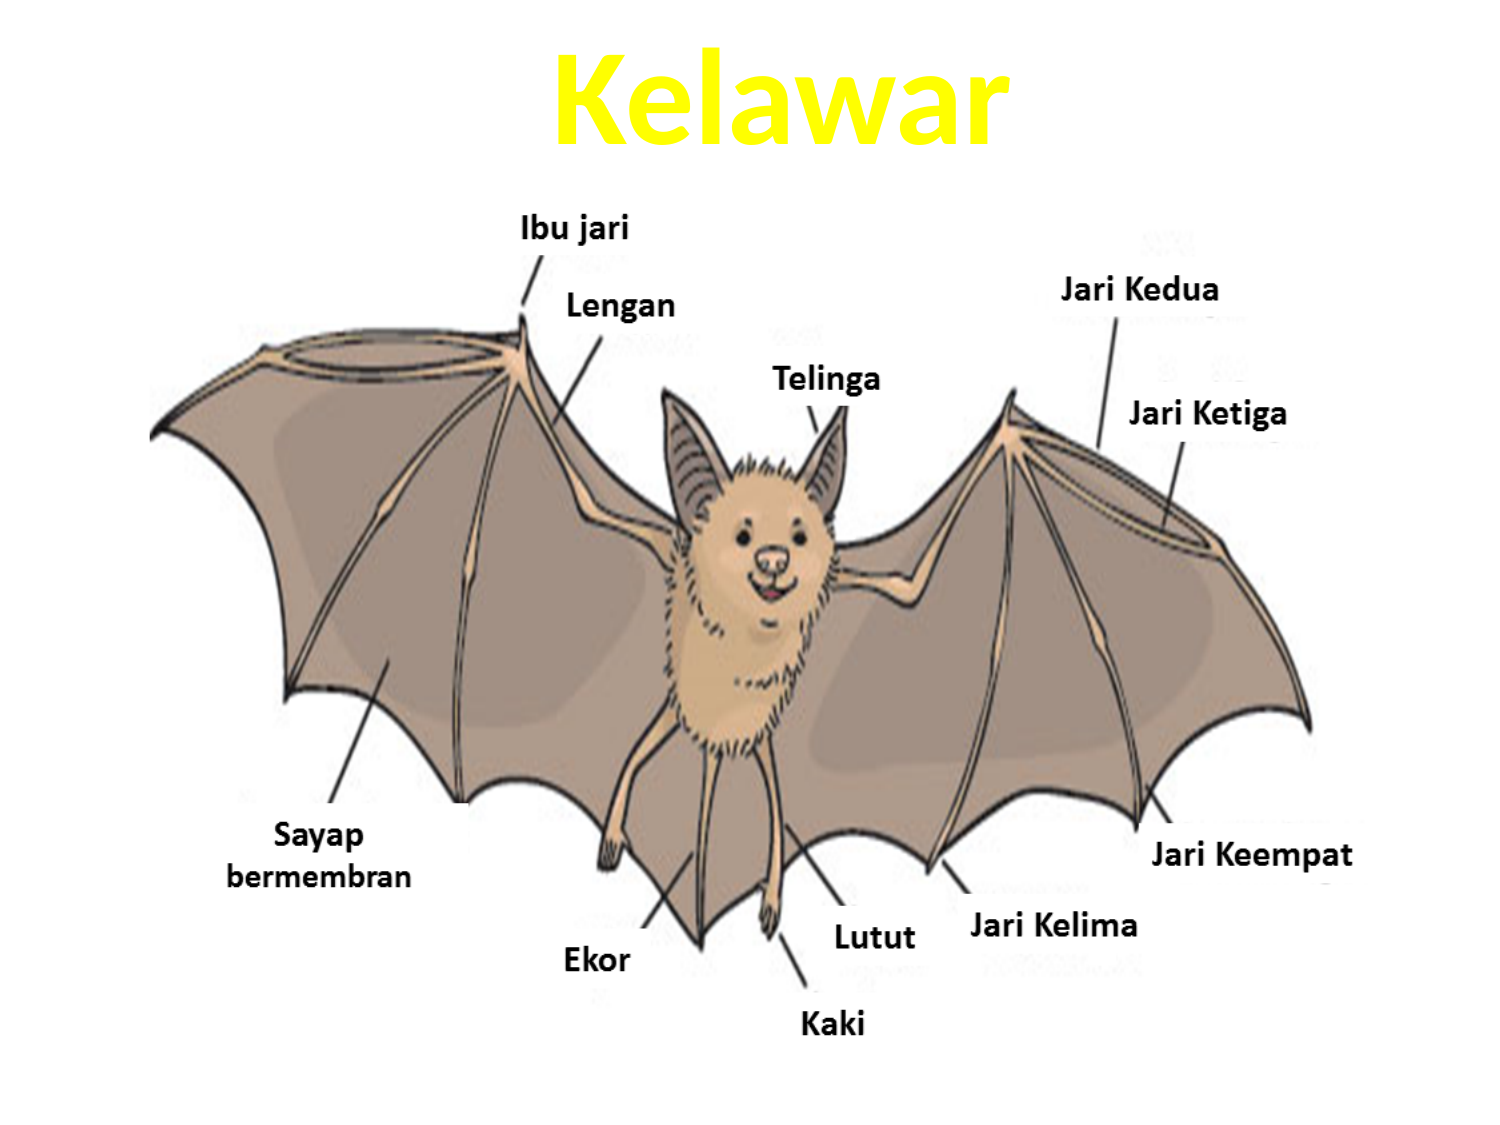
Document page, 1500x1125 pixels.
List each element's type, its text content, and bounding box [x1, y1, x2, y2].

text_box Kelawar [537, 0, 1238, 151]
picture [99, 153, 1391, 1088]
